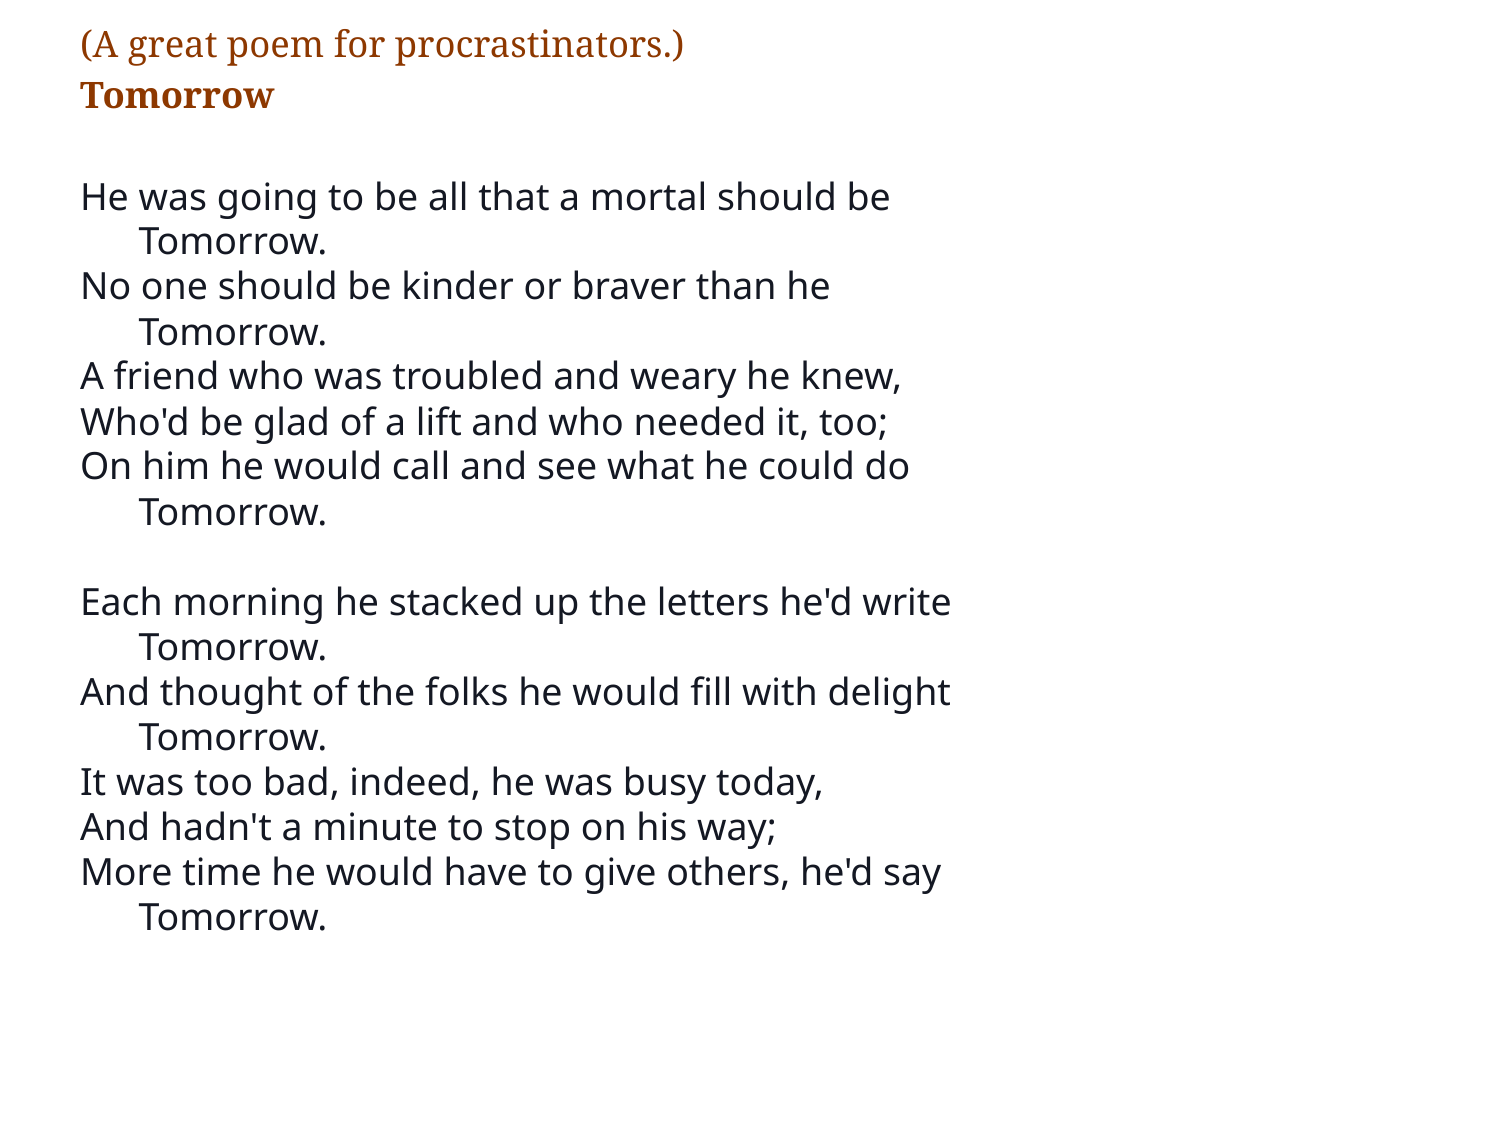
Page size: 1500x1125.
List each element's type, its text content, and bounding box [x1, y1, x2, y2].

text_box (A great poem for procrastinators.) Tomorrow He was going to be all that a mortal should be Tomorrow. No one should be kinder or braver than he Tomorrow. A friend who was troubled and weary he knew, Who'd be glad of a lift and who needed it, too; On him he would call and see what he could do Tomorrow. Each morning he stacked up the letters he'd write Tomorrow. And thought of the folks he would fill with delight Tomorrow. It was too bad, indeed, he was busy today, And hadn't a minute to stop on his way; More time he would have to give others, he'd say Tomorrow. [65, 0, 1441, 1014]
